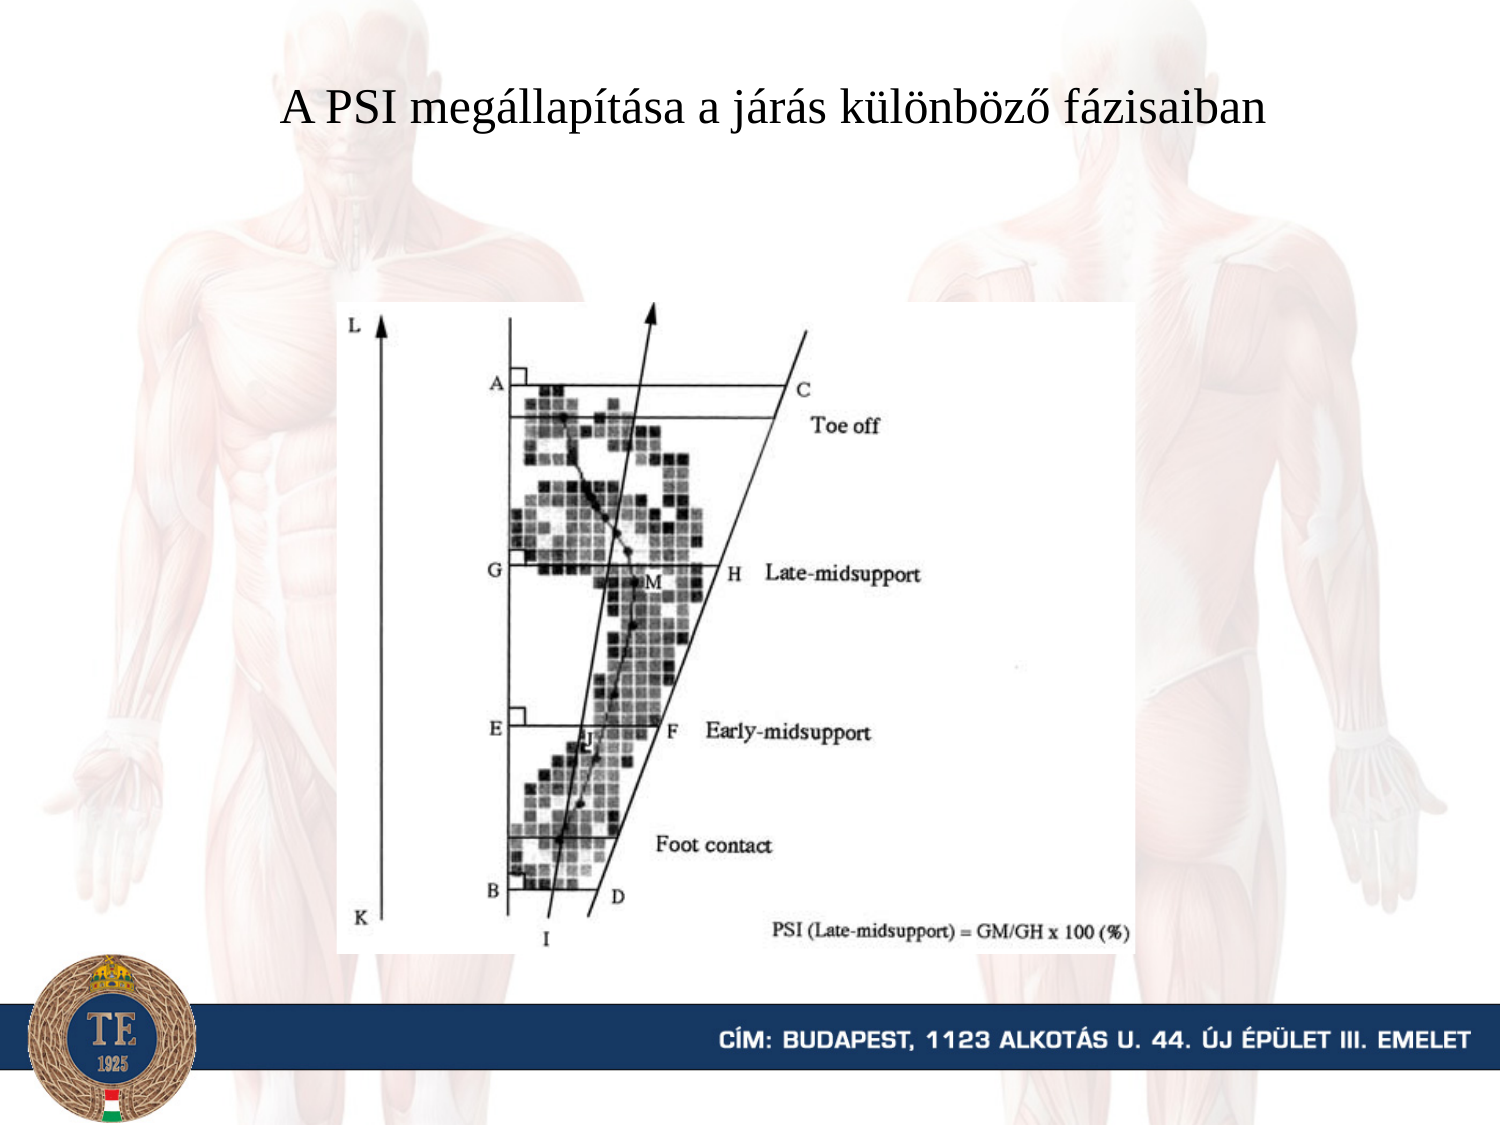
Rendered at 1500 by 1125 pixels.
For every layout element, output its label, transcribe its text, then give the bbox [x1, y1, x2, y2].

picture [0, 0, 1500, 1125]
text_box A PSI megállapítása a járás különböző fázisaiban [230, 66, 1317, 142]
